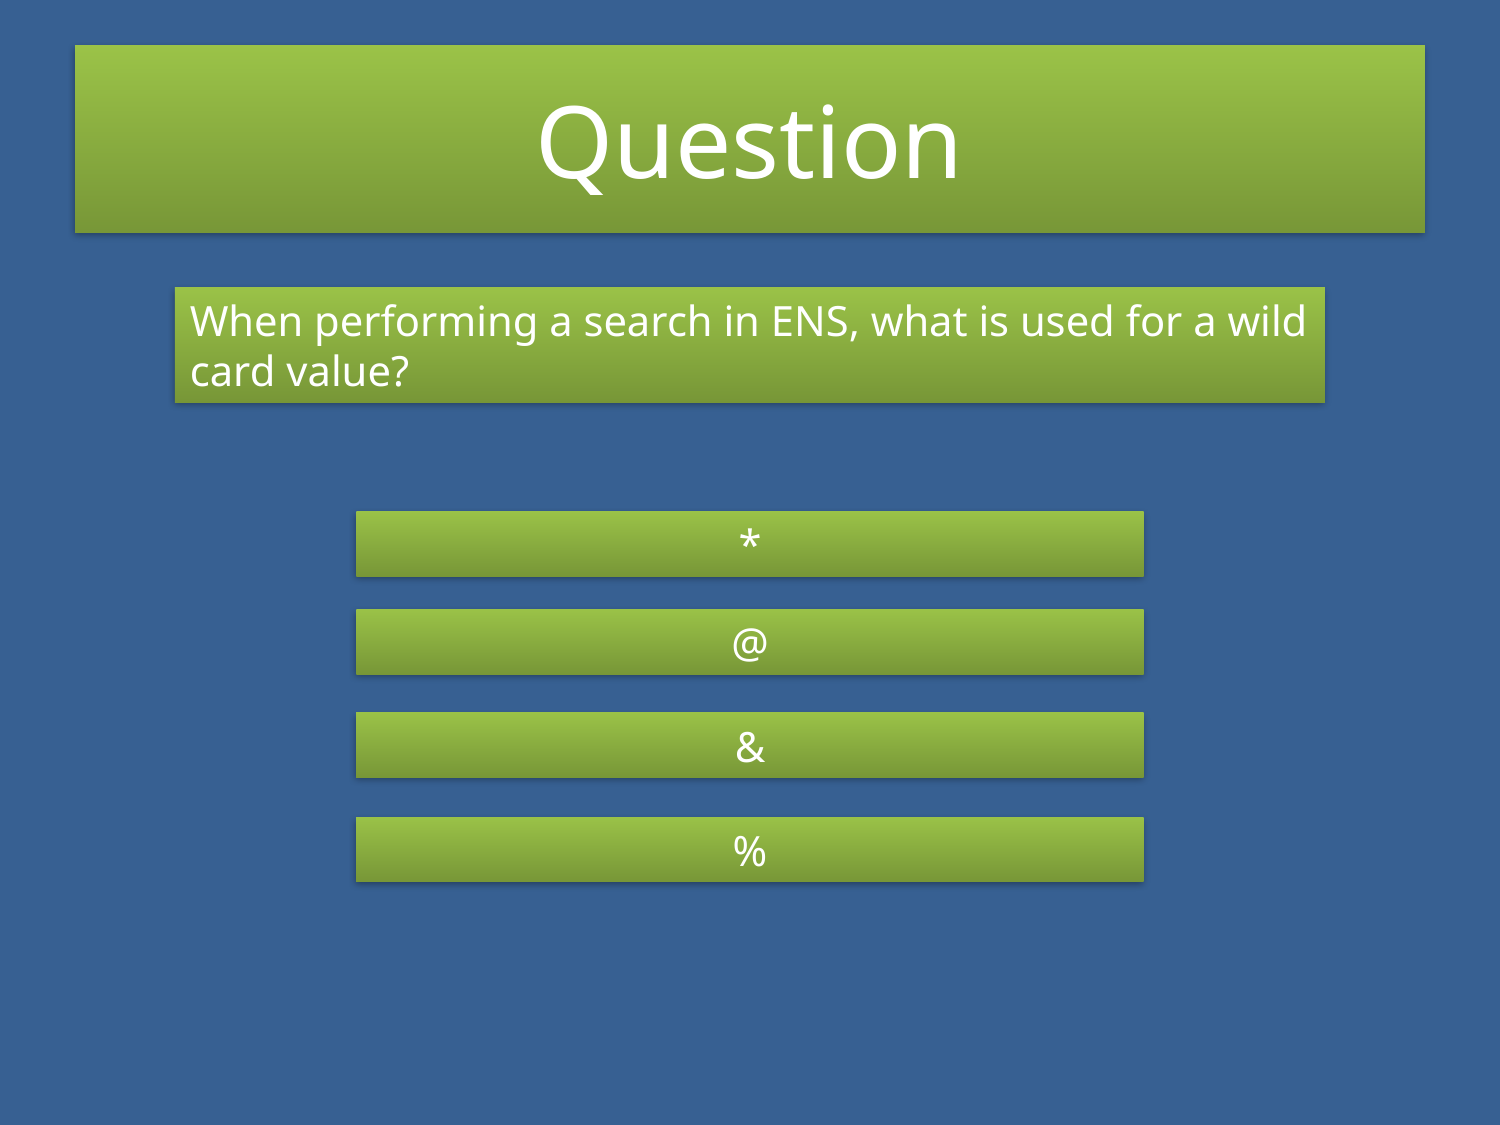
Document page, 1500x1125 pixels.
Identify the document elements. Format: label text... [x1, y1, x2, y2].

text_box & [356, 712, 1144, 778]
text_box * [356, 511, 1144, 577]
text_box When performing a search in ENS, what is used for a wild card value? [174, 287, 1325, 403]
title Question [75, 45, 1425, 233]
text_box % [356, 817, 1144, 882]
text_box @ [356, 609, 1144, 675]
